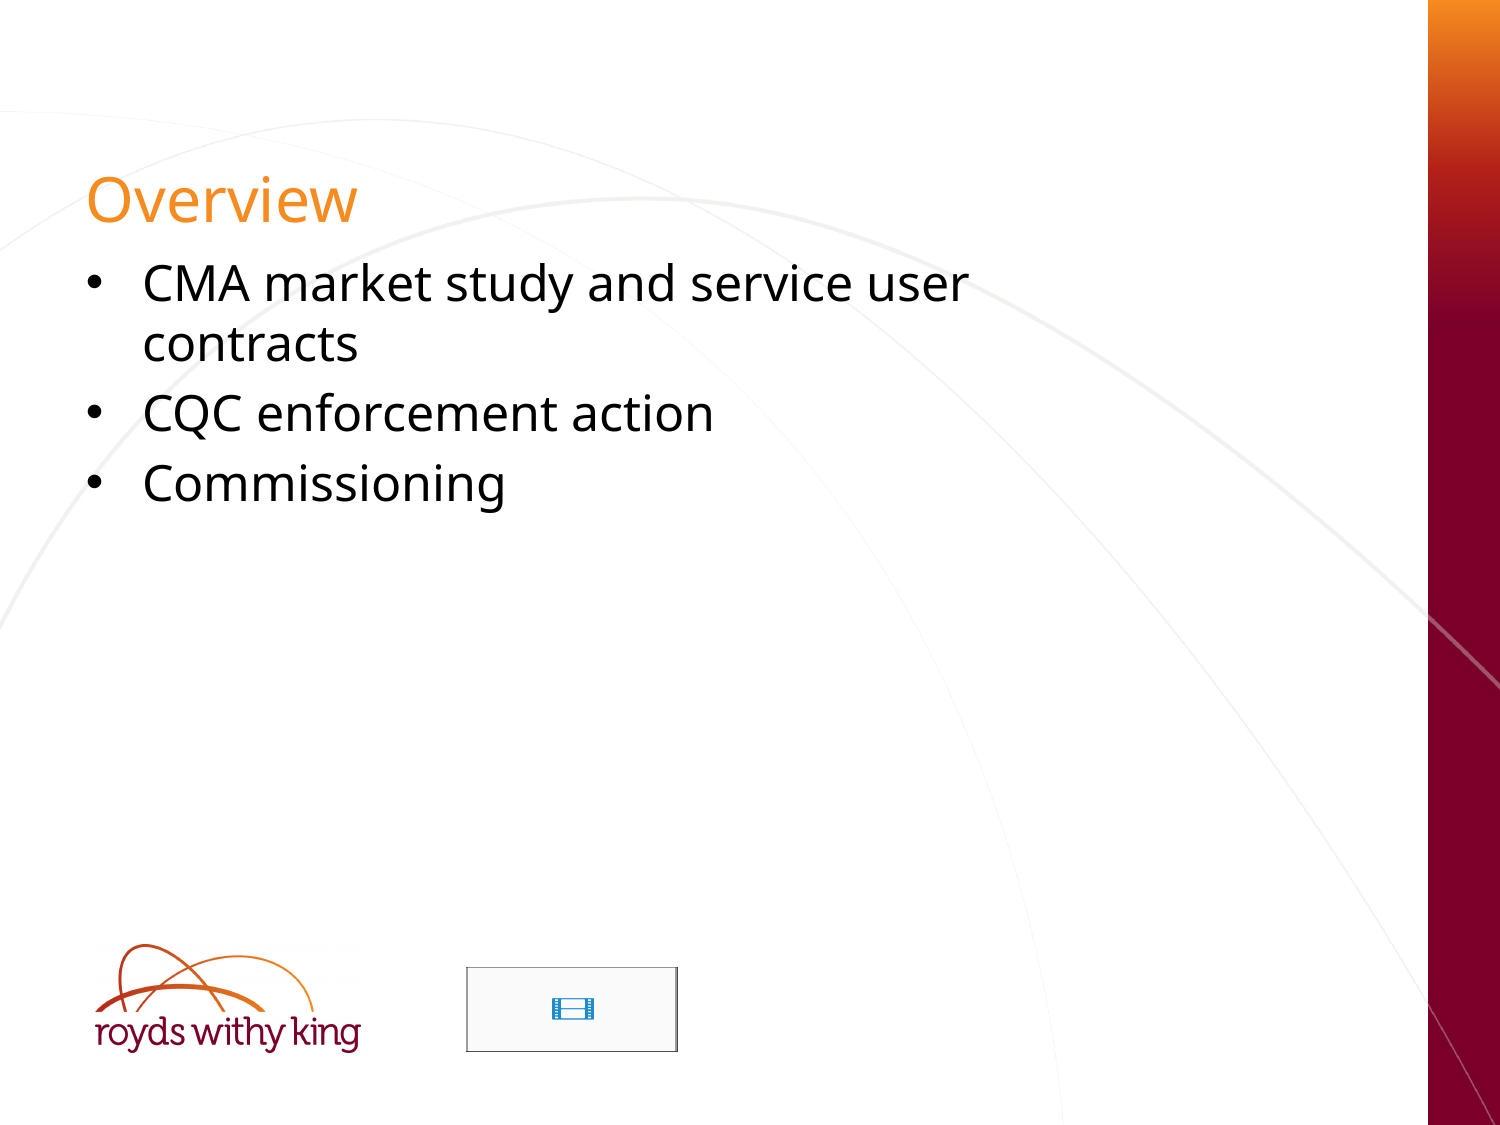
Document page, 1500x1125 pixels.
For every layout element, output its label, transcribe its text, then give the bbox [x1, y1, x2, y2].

list Overview [85, 160, 713, 250]
picture [0, 0, 1500, 1125]
list CMA market study and service user contracts CQC enforcement action Commissioning [85, 250, 1150, 857]
